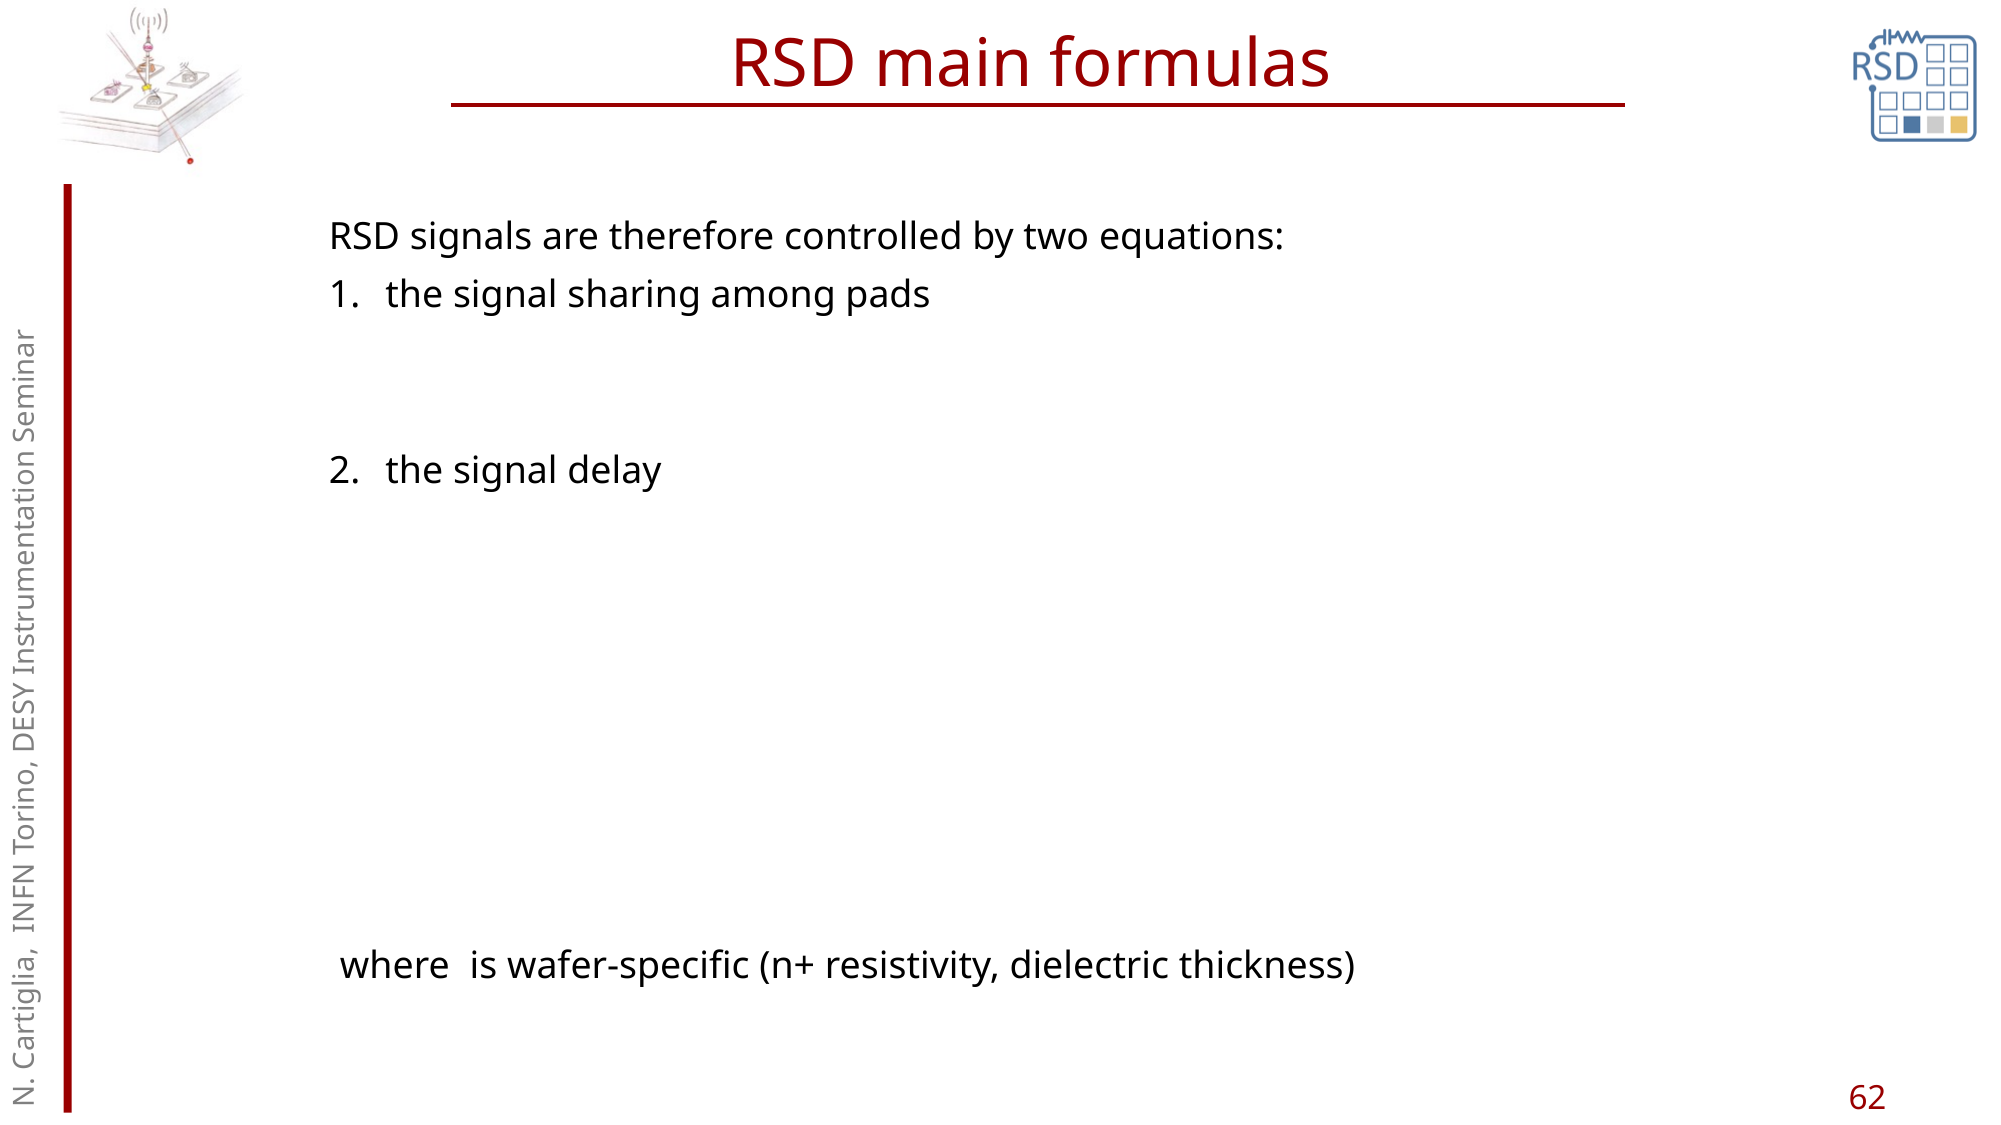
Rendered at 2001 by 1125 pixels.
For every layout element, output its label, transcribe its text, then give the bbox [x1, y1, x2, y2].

picture [41, 0, 258, 184]
slide_number 62 [1833, 1073, 1956, 1125]
title RSD main formulas [61, 0, 2000, 108]
footer N. Cartiglia, INFN Torino, DESY Instrumentation Seminar [0, 23, 54, 1123]
picture [1845, 108, 1983, 149]
